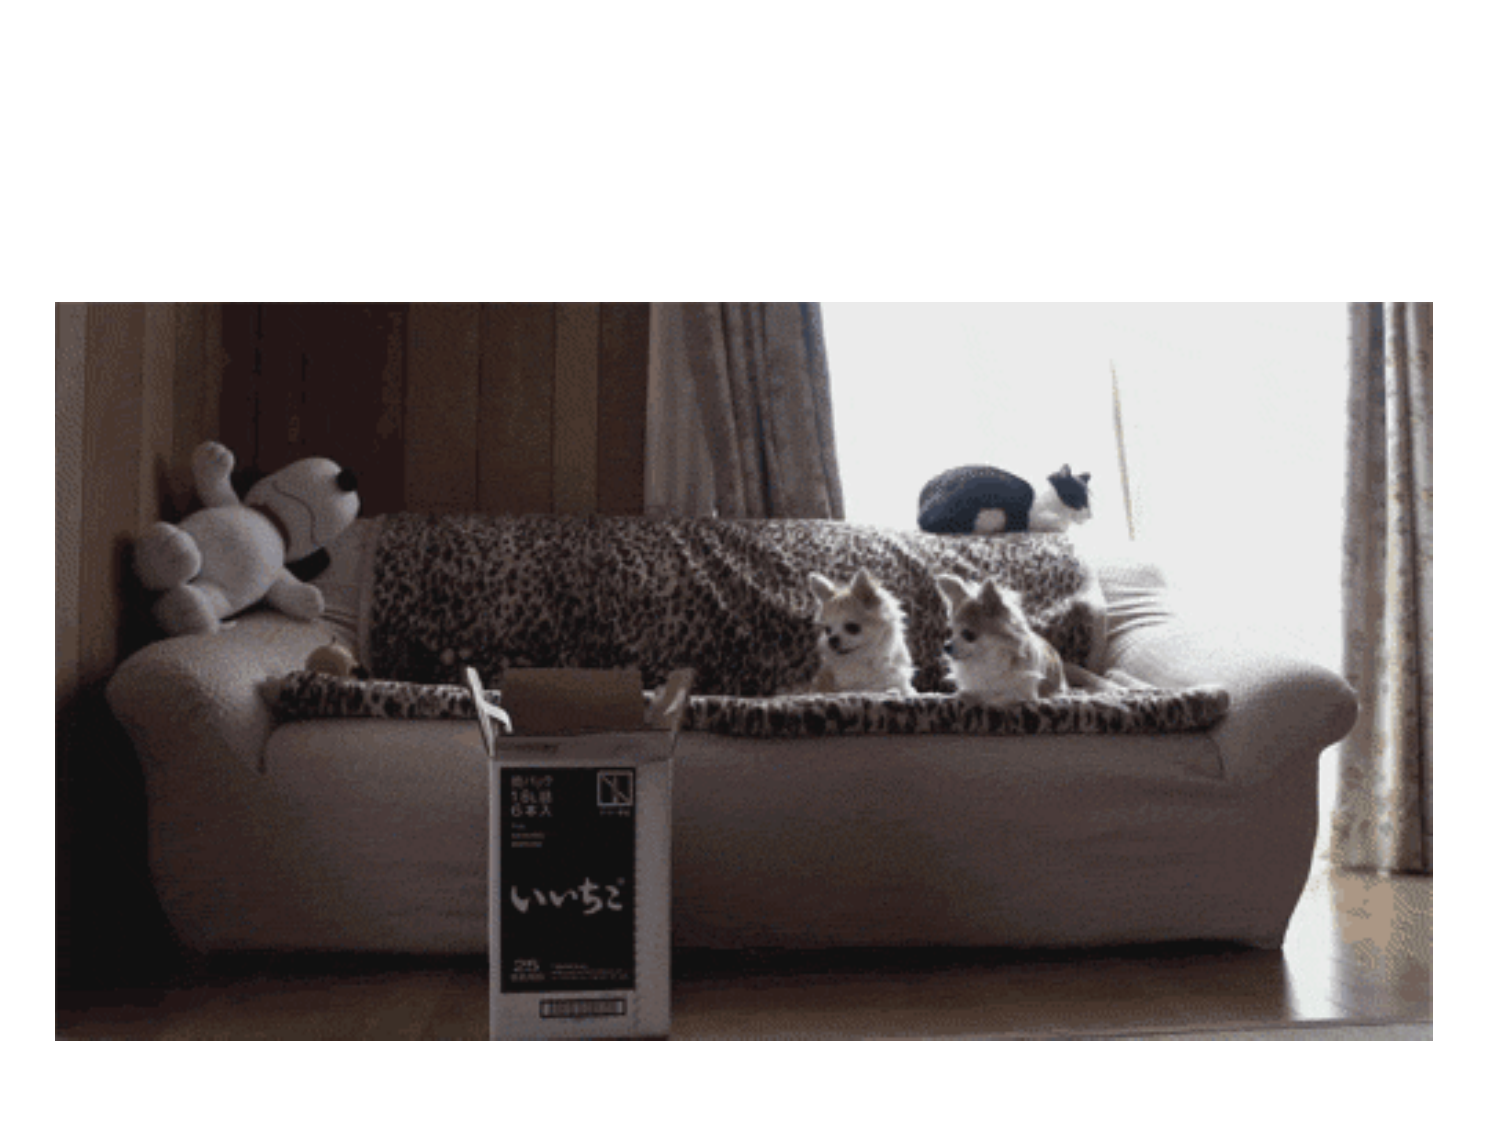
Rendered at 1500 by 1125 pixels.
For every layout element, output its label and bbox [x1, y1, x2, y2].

list [55, 302, 1433, 1041]
